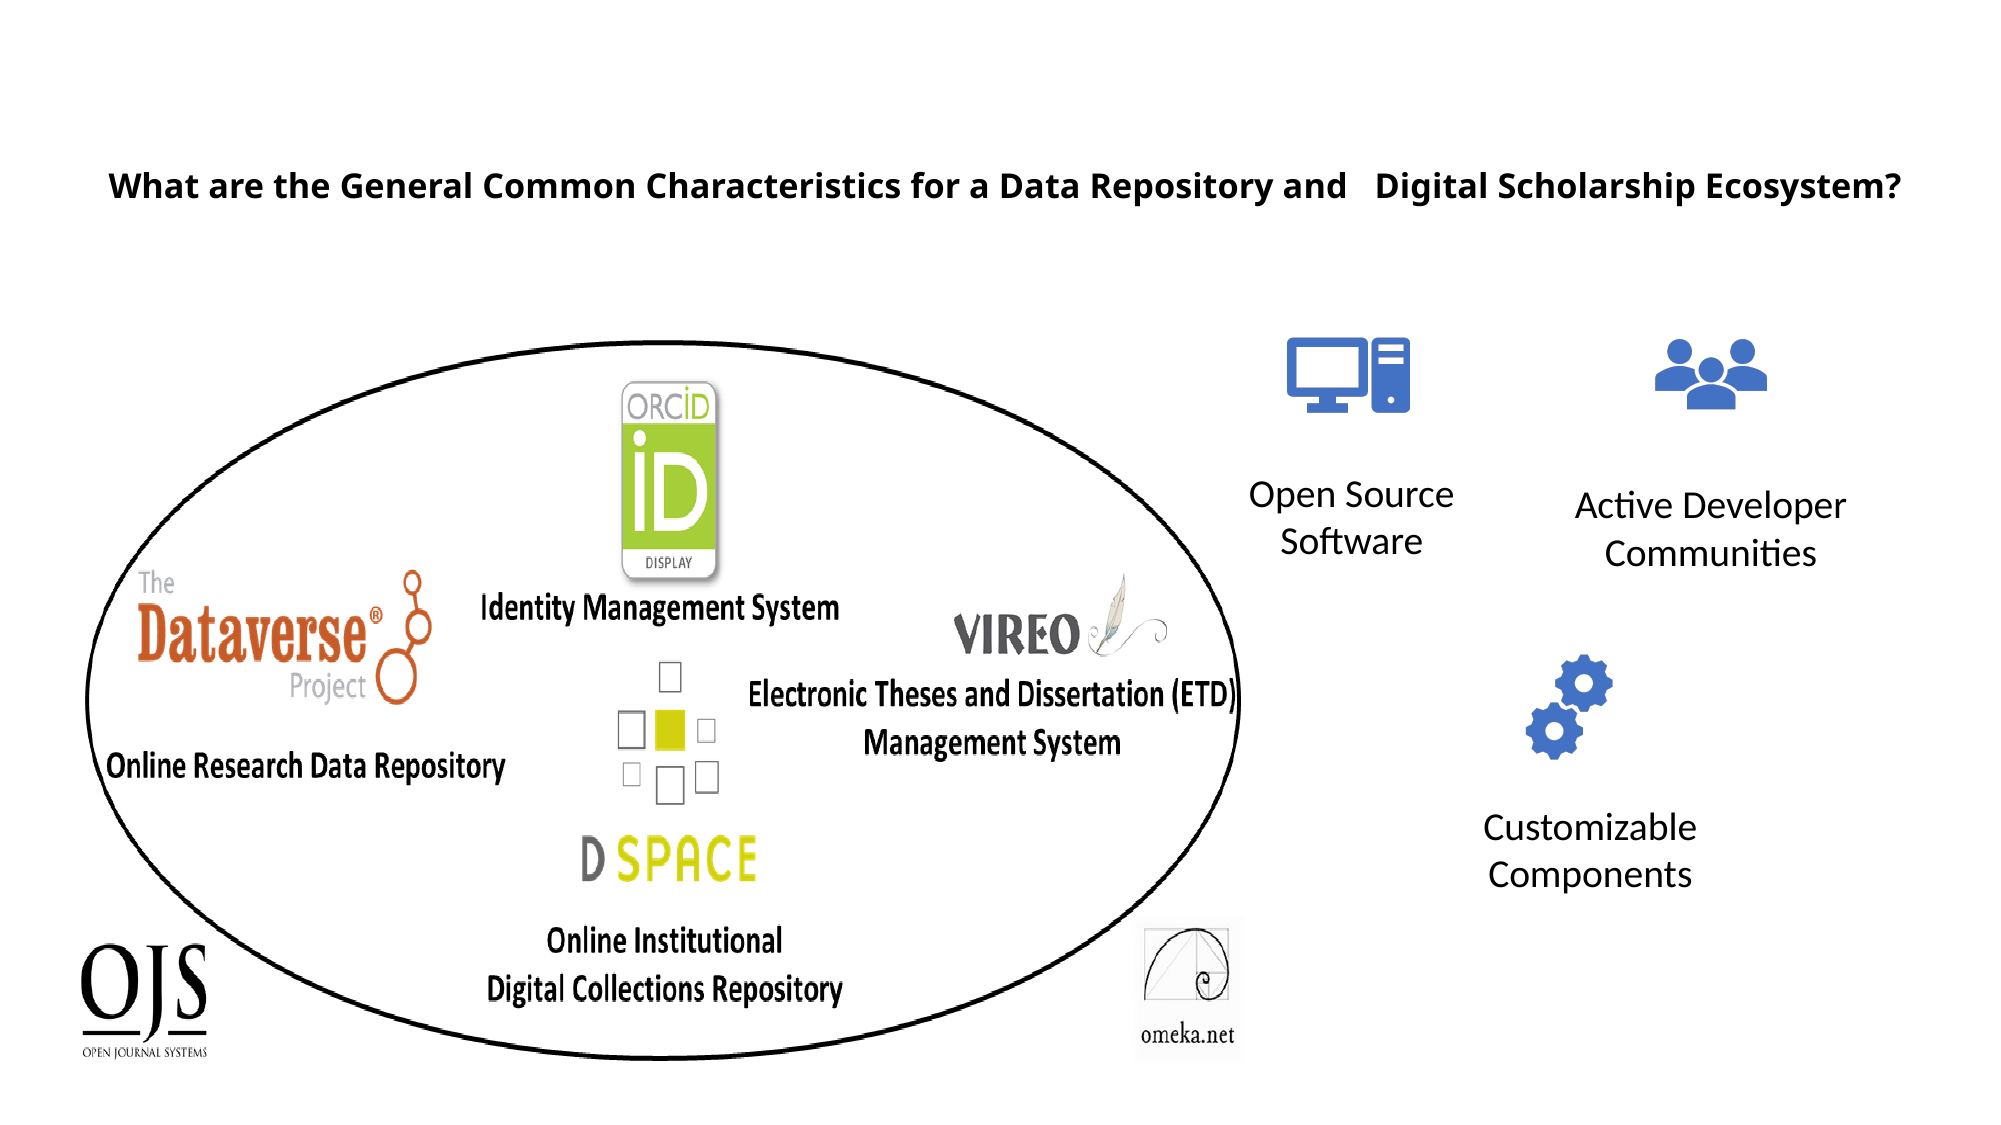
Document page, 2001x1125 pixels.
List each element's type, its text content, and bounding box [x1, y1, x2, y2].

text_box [1110, 268, 1985, 982]
title What are the General Common Characteristics for a Data Repository and Digital Scholarship Ecosystem? [70, 90, 1941, 308]
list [70, 335, 1245, 1063]
